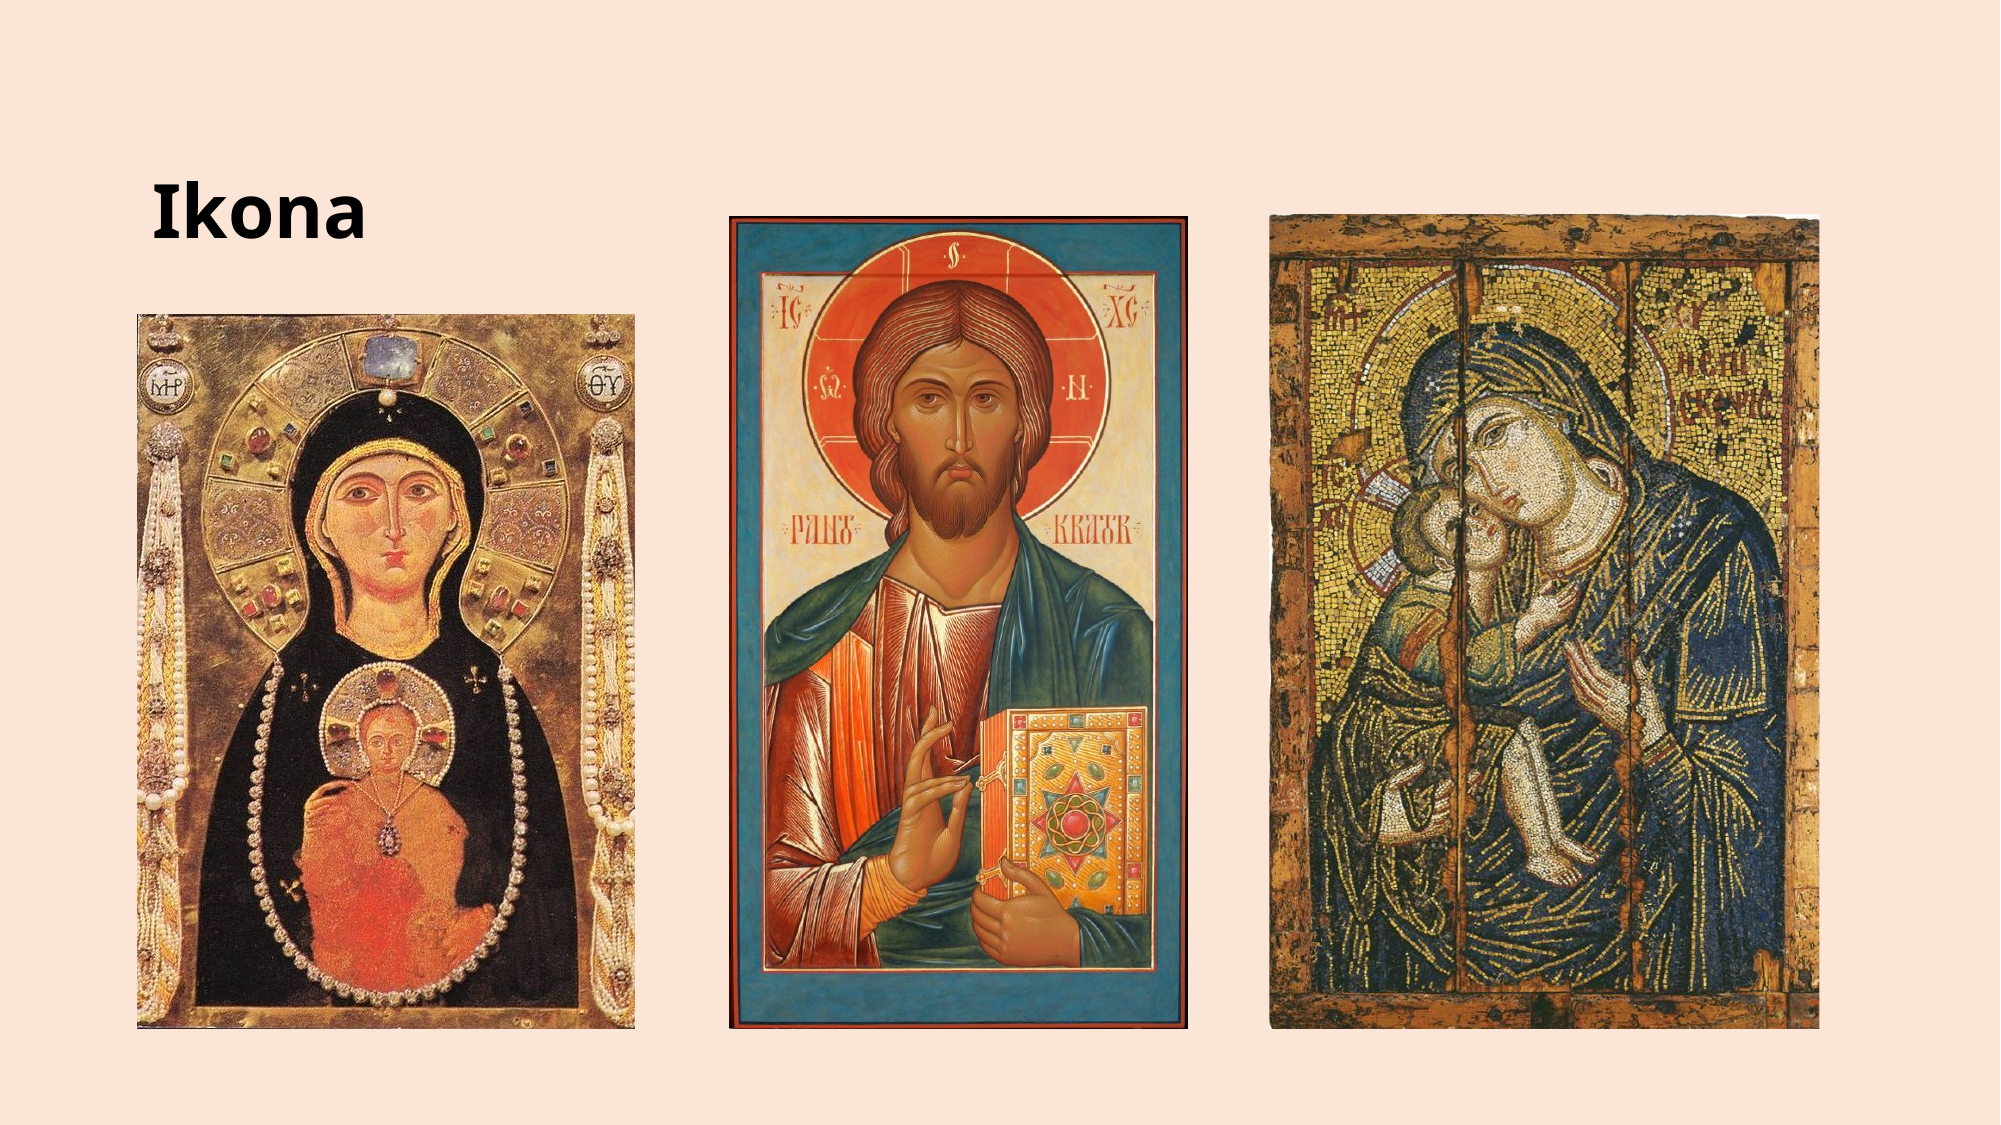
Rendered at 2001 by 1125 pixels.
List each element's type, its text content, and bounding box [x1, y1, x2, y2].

picture [729, 216, 1188, 1029]
picture [1269, 214, 1820, 1029]
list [137, 314, 635, 1029]
title Ikona [137, 151, 1863, 278]
